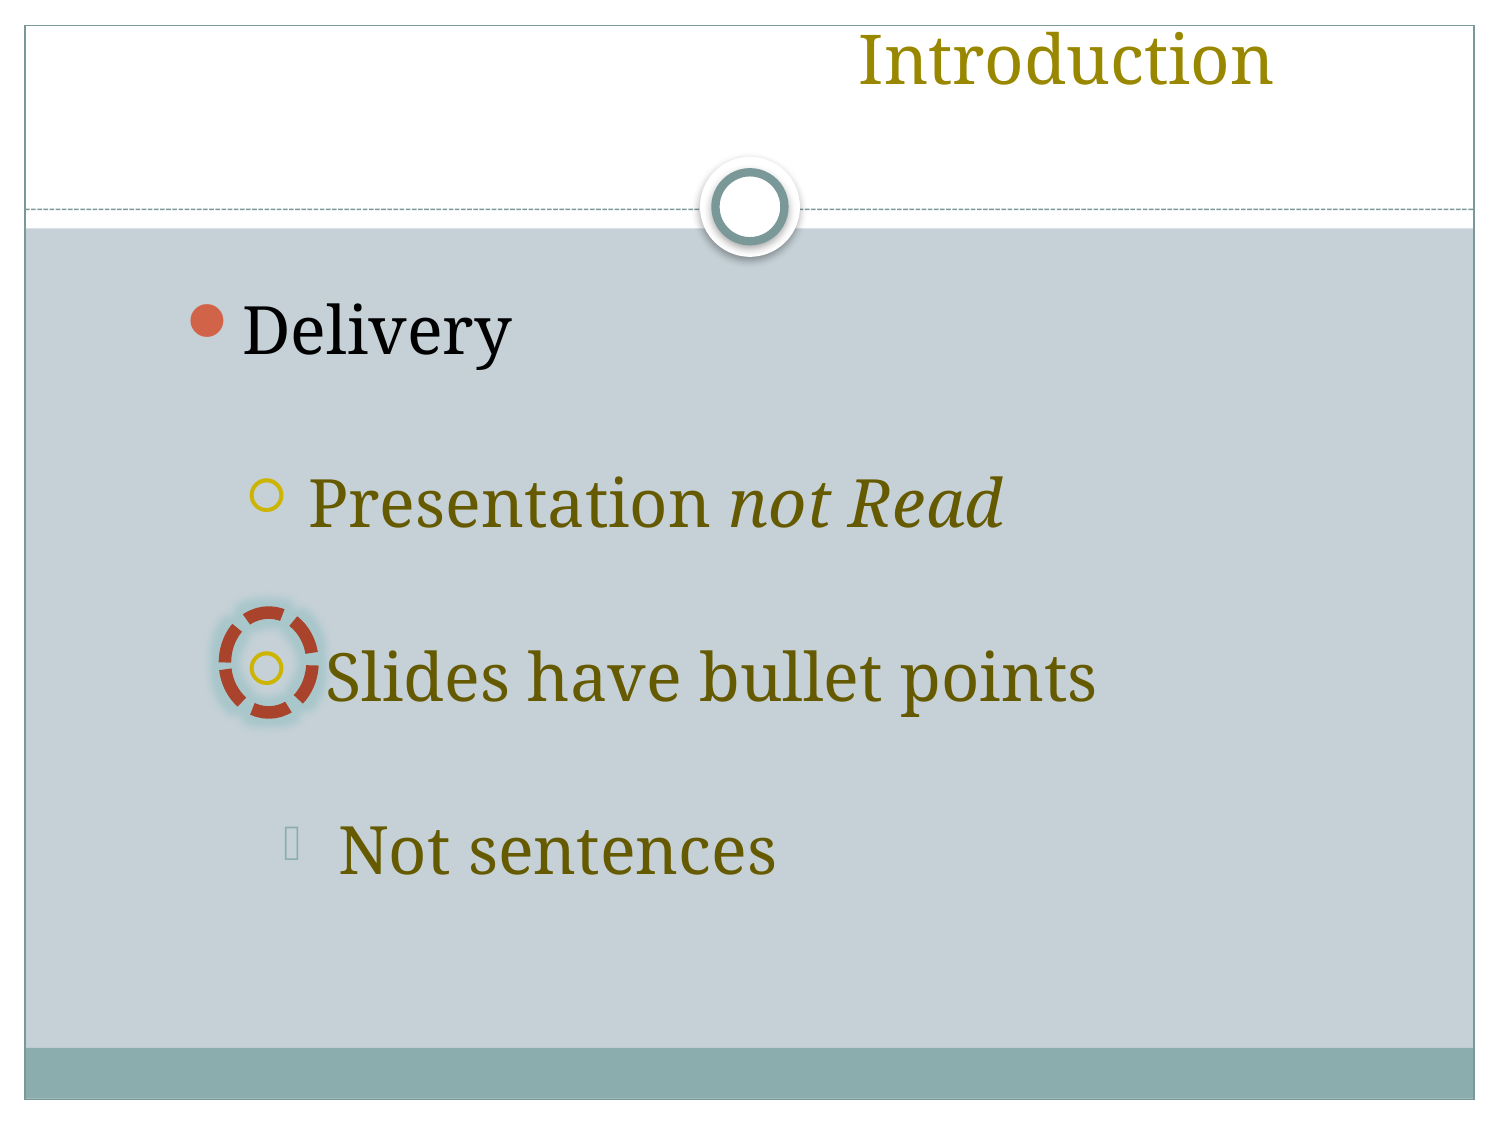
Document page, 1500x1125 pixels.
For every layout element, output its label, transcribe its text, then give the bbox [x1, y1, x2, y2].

title Introduction [783, 0, 1350, 106]
list Delivery Presentation not Read Slides have bullet points Not sentences [171, 200, 1283, 957]
text_box [223, 611, 314, 714]
